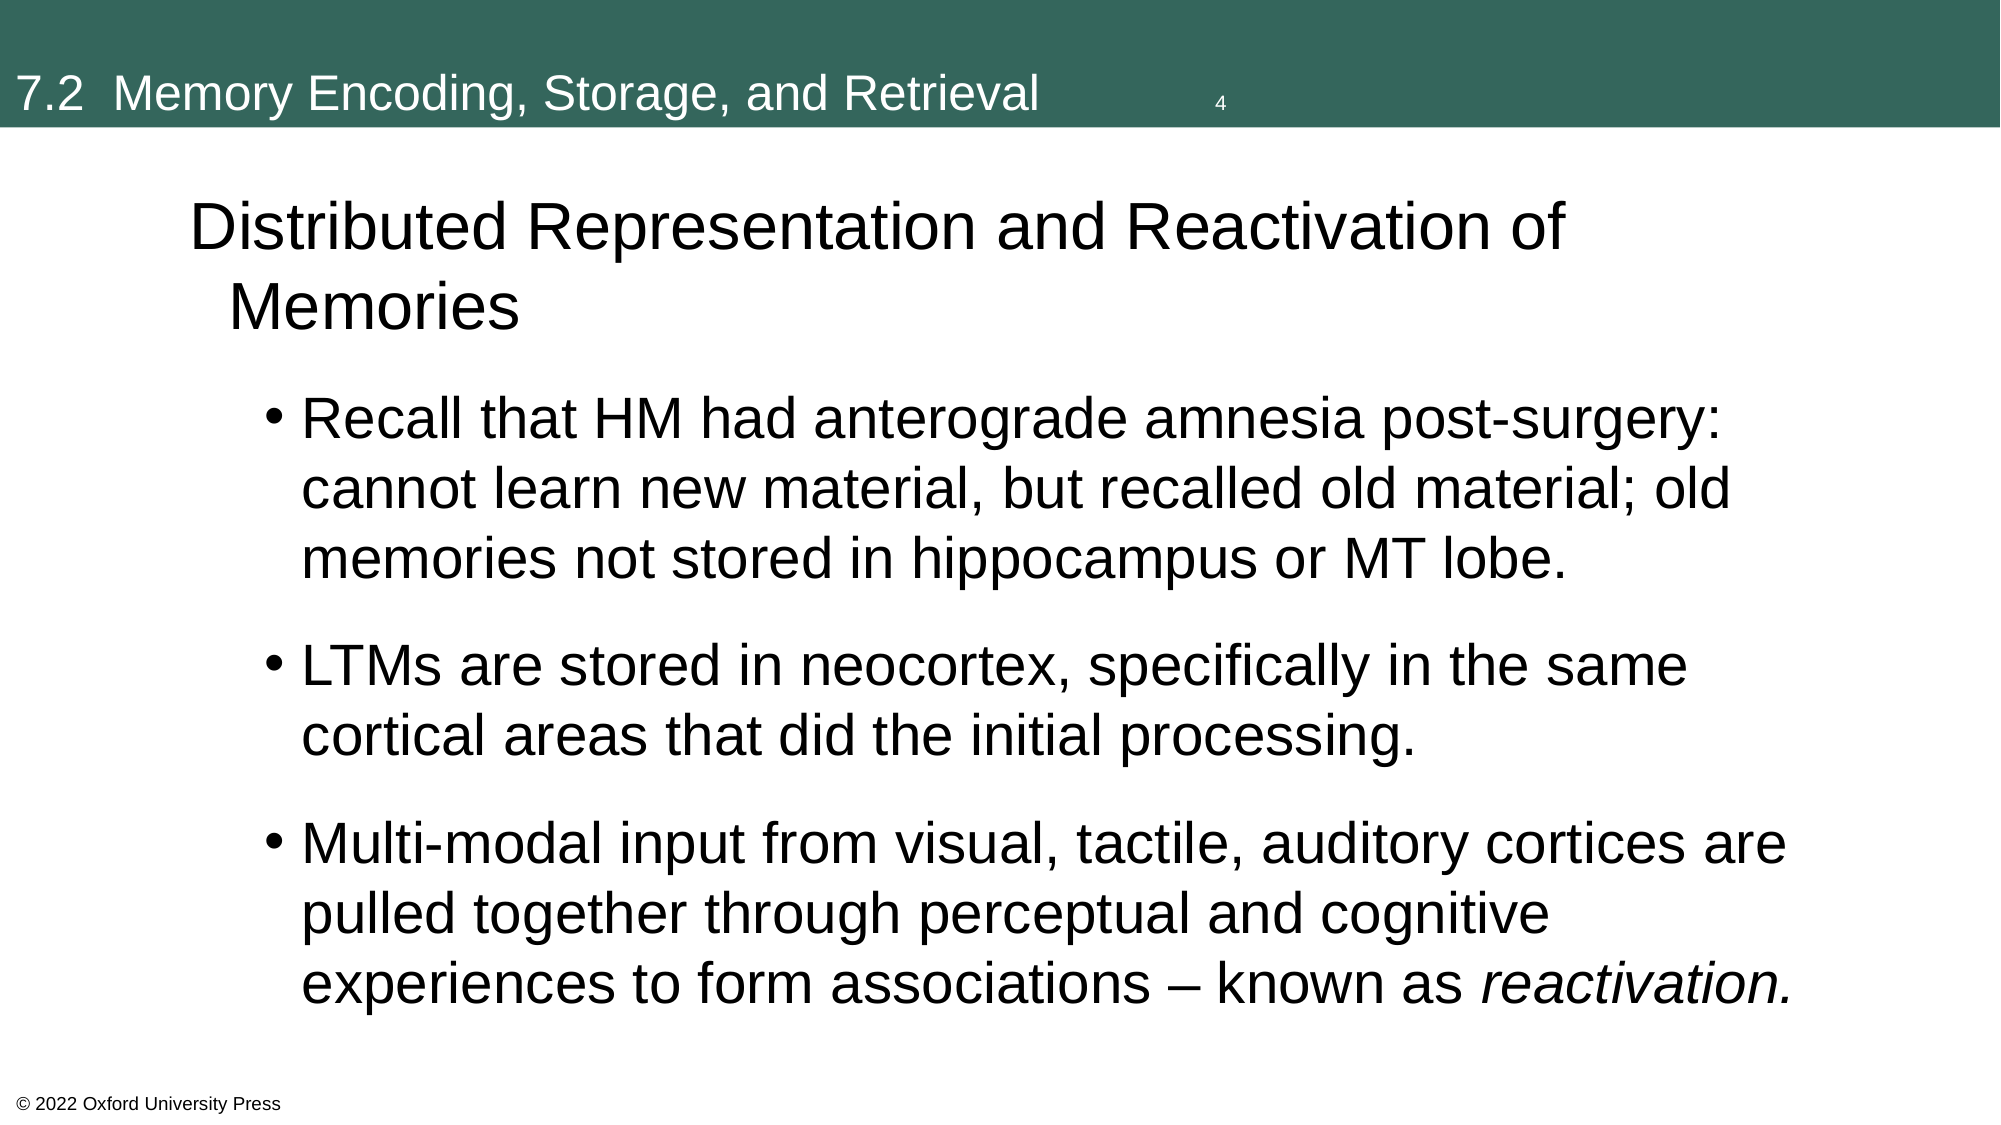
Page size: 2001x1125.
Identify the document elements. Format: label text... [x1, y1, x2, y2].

title 7.2 Memory Encoding, Storage, and Retrieval 4 [0, 0, 2000, 128]
list Distributed Representation and Reactivation of Memories Recall that HM had anterograde amnesia post-surgery: cannot learn new material, but recalled old material; old memories not stored in hippocampus or MT lobe. LTMs are stored in neocortex, specifically in the same cortical areas that did the initial processing. Multi-modal input from visual, tactile, auditory cortices are pulled together through perceptual and cognitive experiences to form associations – known as reactivation. [174, 174, 1825, 1075]
